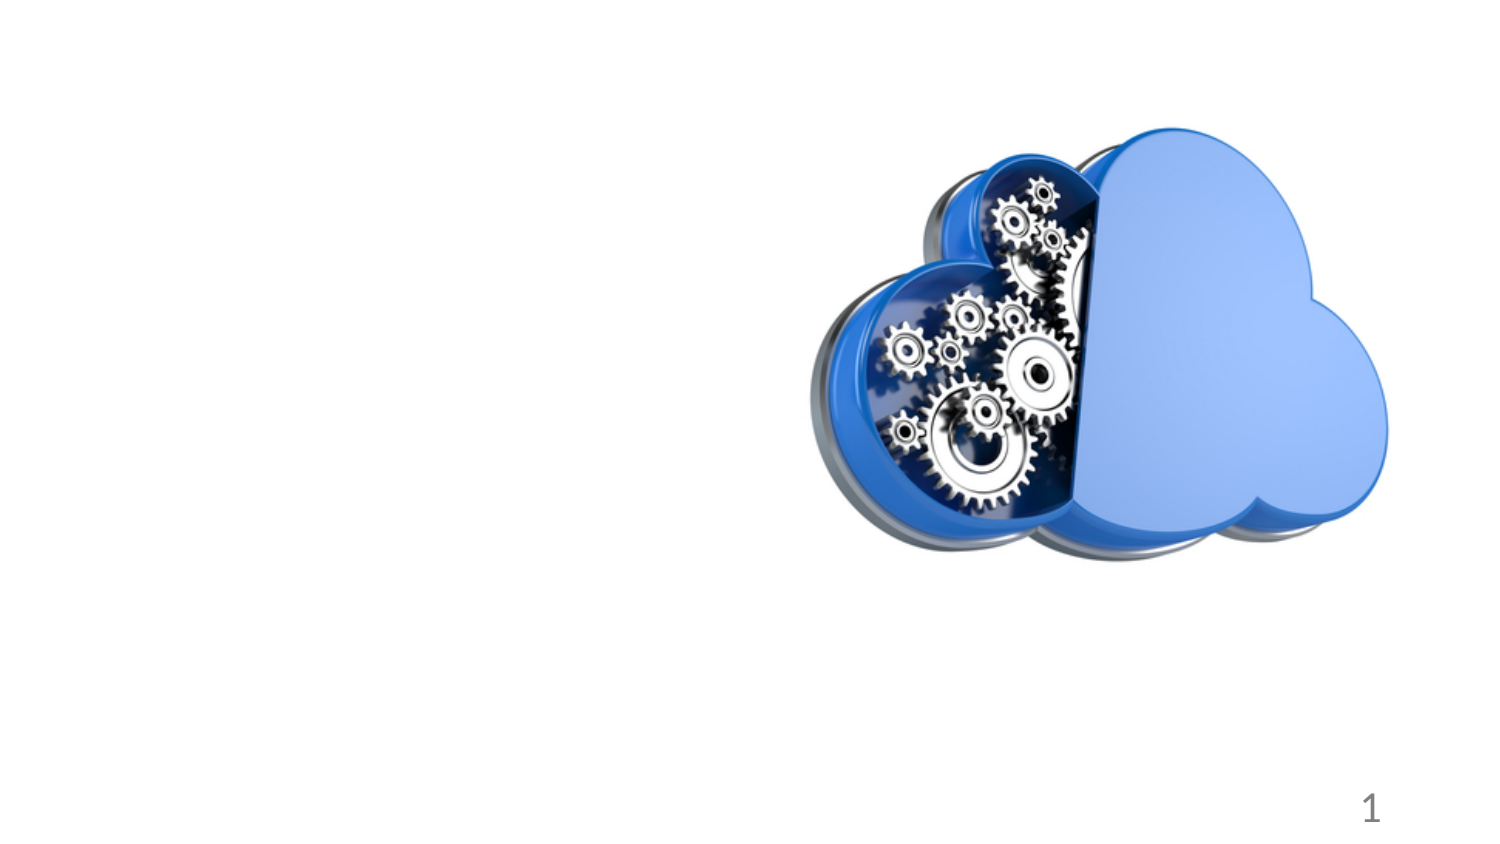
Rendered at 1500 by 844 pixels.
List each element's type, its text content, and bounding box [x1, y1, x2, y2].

slide_number 1 [1059, 782, 1397, 827]
picture [715, 50, 1487, 629]
